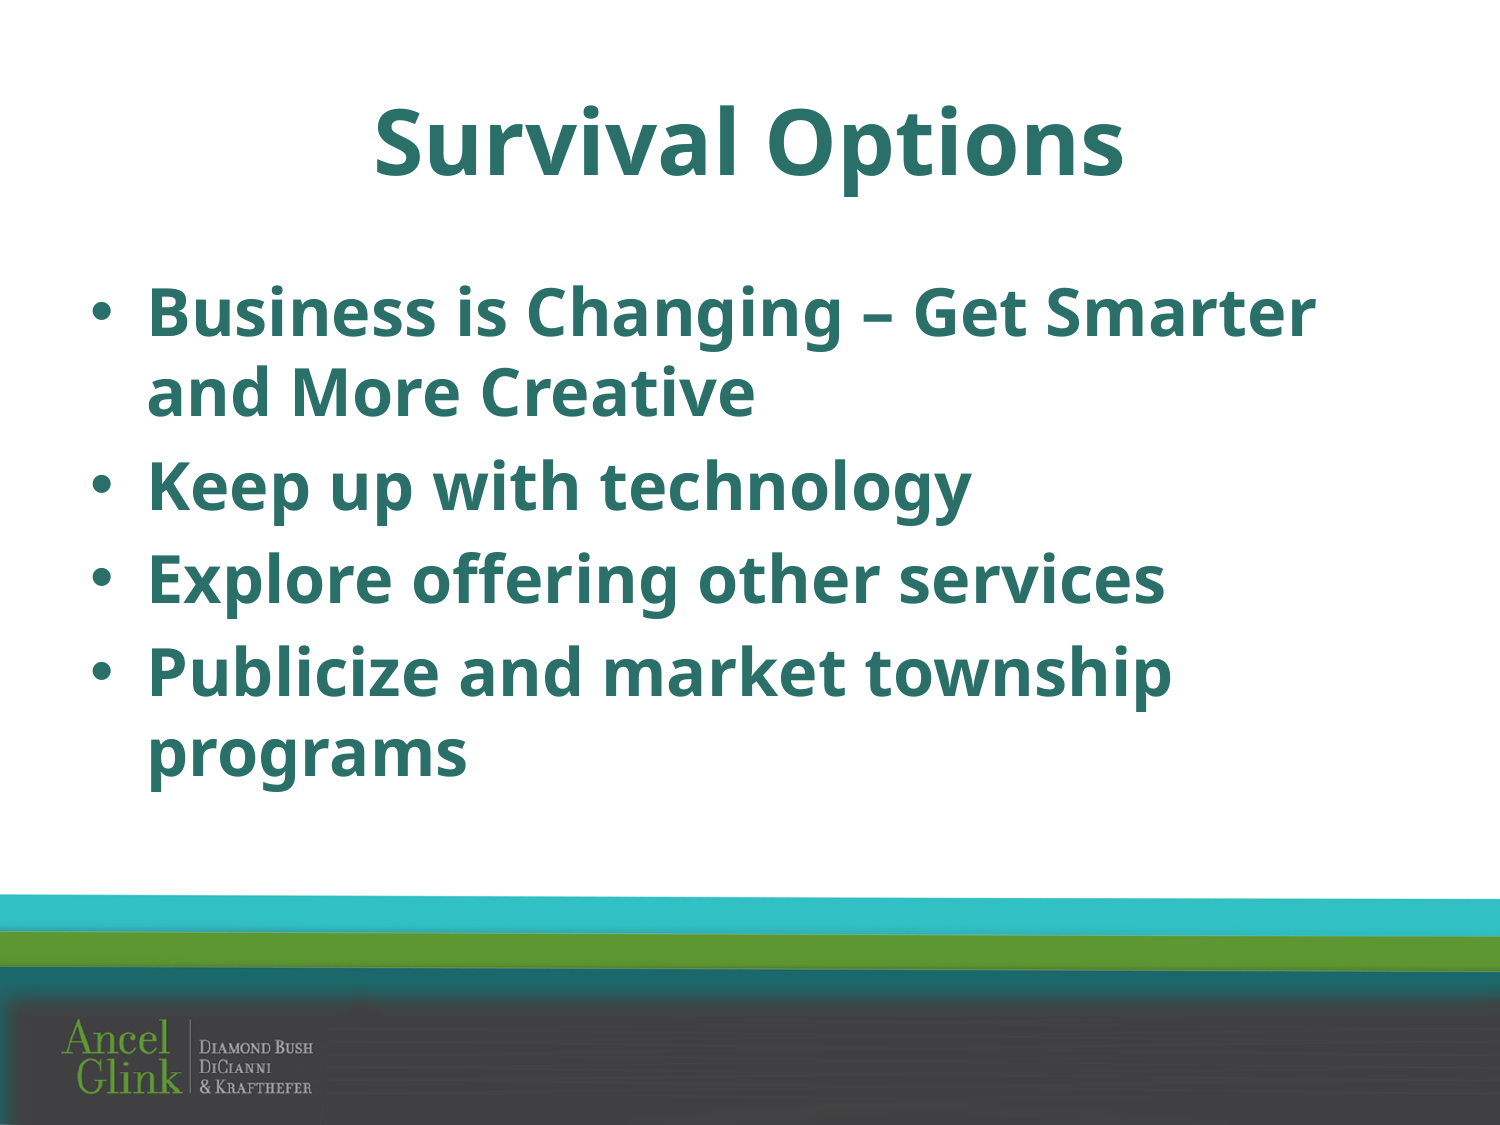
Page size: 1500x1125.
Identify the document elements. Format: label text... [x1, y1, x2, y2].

picture [0, 0, 1500, 1125]
list Business is Changing – Get Smarter and More Creative Keep up with technology Explore offering other services Publicize and market township programs [75, 262, 1425, 1005]
title Survival Options [75, 45, 1425, 233]
